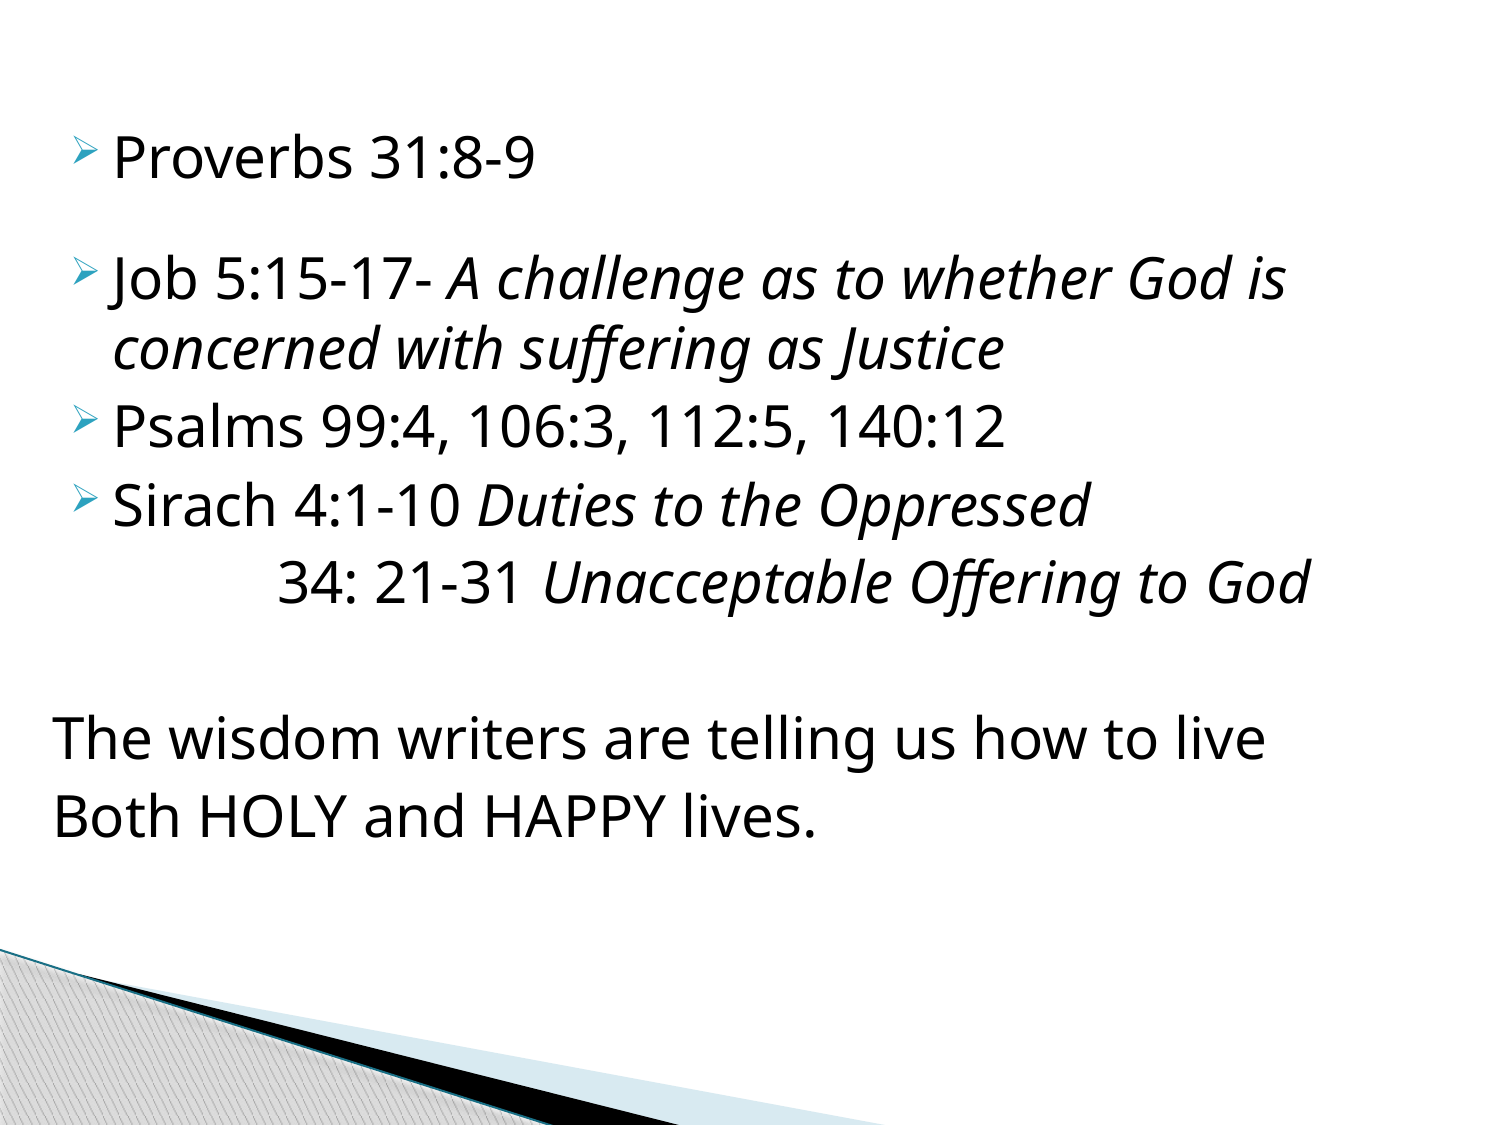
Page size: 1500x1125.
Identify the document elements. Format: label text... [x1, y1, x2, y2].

list Proverbs 31:8-9 Job 5:15-17- A challenge as to whether God is concerned with suffering as Justice Psalms 99:4, 106:3, 112:5, 140:12 Sirach 4:1-10 Duties to the Oppressed 34: 21-31 Unacceptable Offering to God The wisdom writers are telling us how to live Both HOLY and HAPPY lives. [37, 112, 1463, 938]
